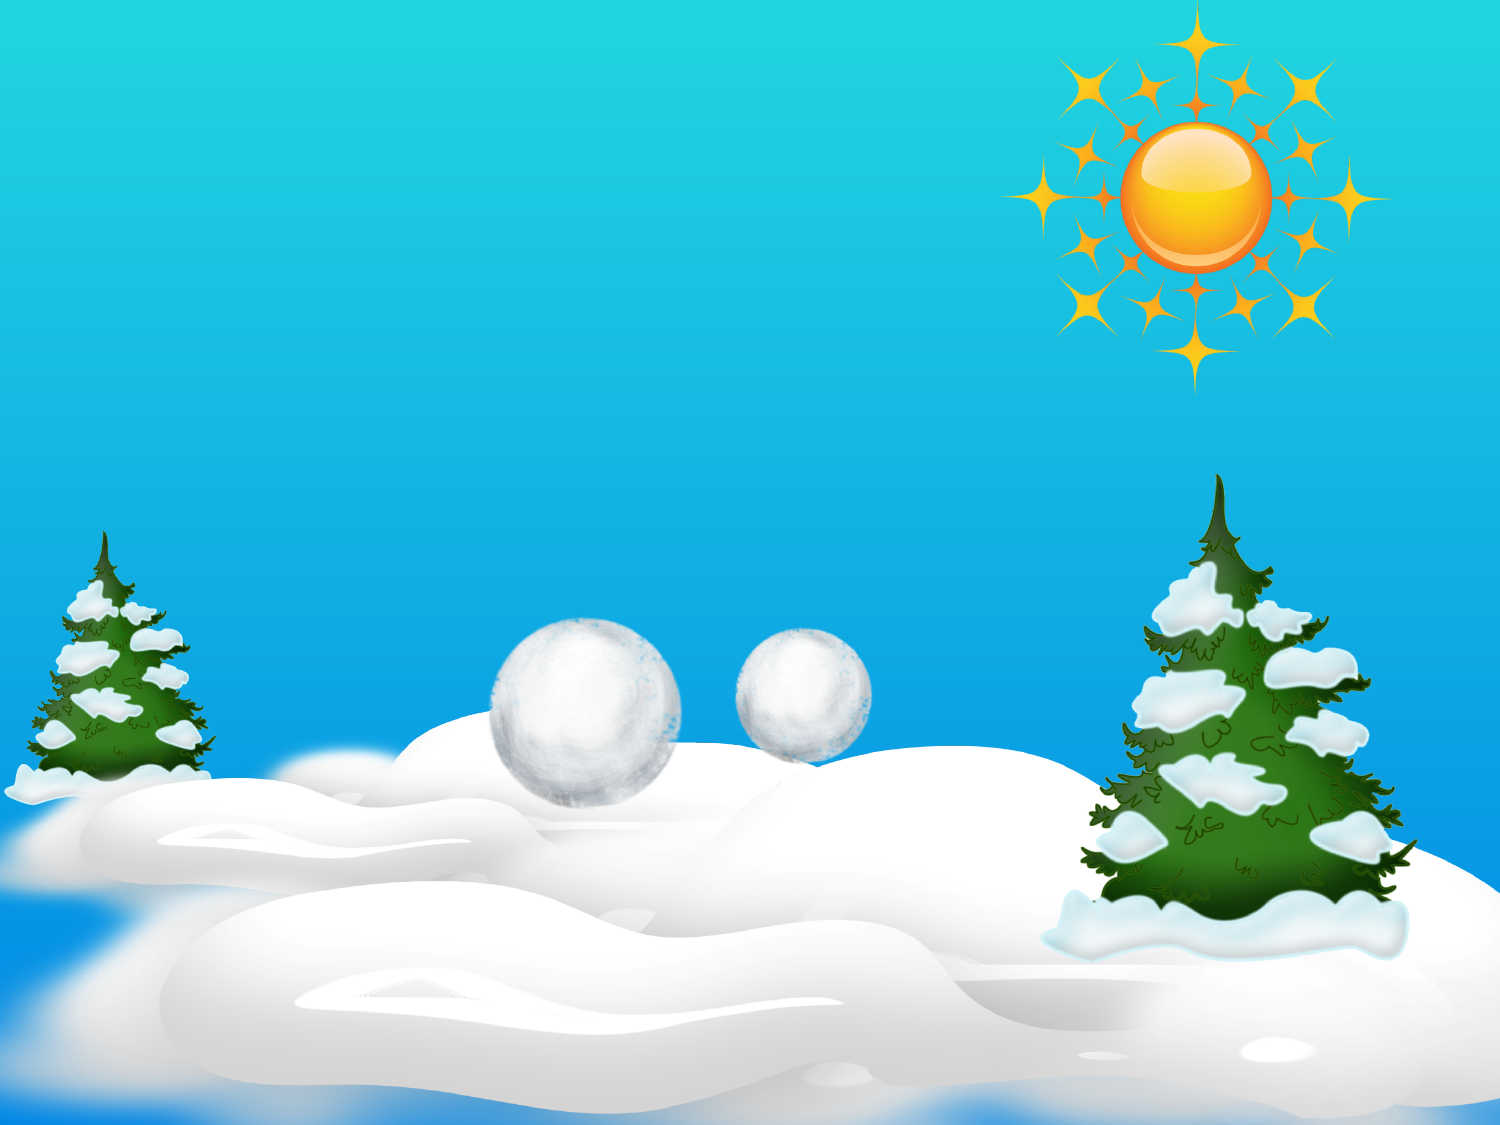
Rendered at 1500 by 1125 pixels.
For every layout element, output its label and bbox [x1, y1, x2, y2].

picture [997, 0, 1394, 396]
picture [0, 464, 1500, 1125]
